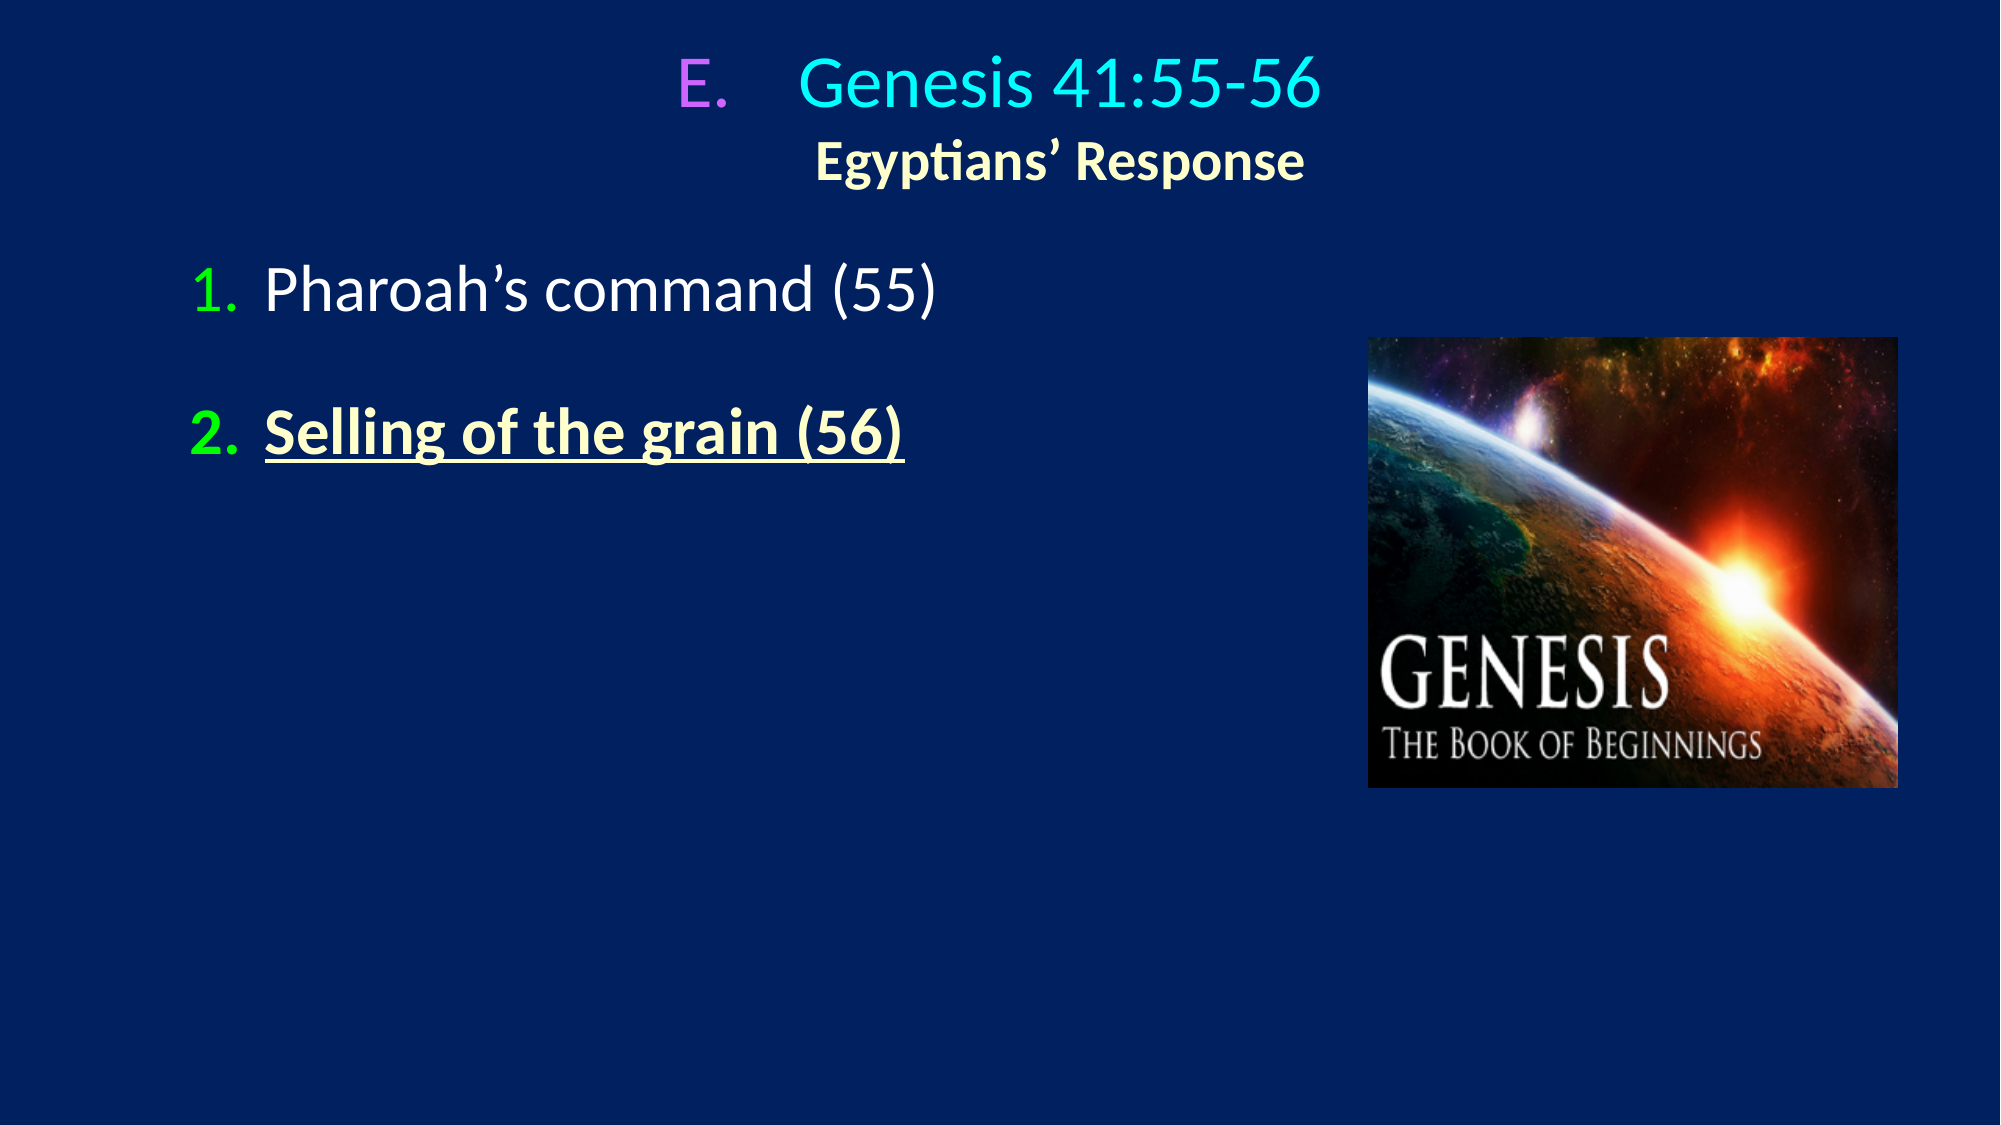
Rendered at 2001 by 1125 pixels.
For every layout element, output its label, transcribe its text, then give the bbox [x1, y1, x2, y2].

title Genesis 41:55-56 Egyptians’ Response [392, 37, 1607, 188]
list Pharoah’s command (55) Selling of the grain (56) [174, 237, 1288, 788]
picture [1367, 337, 1898, 788]
